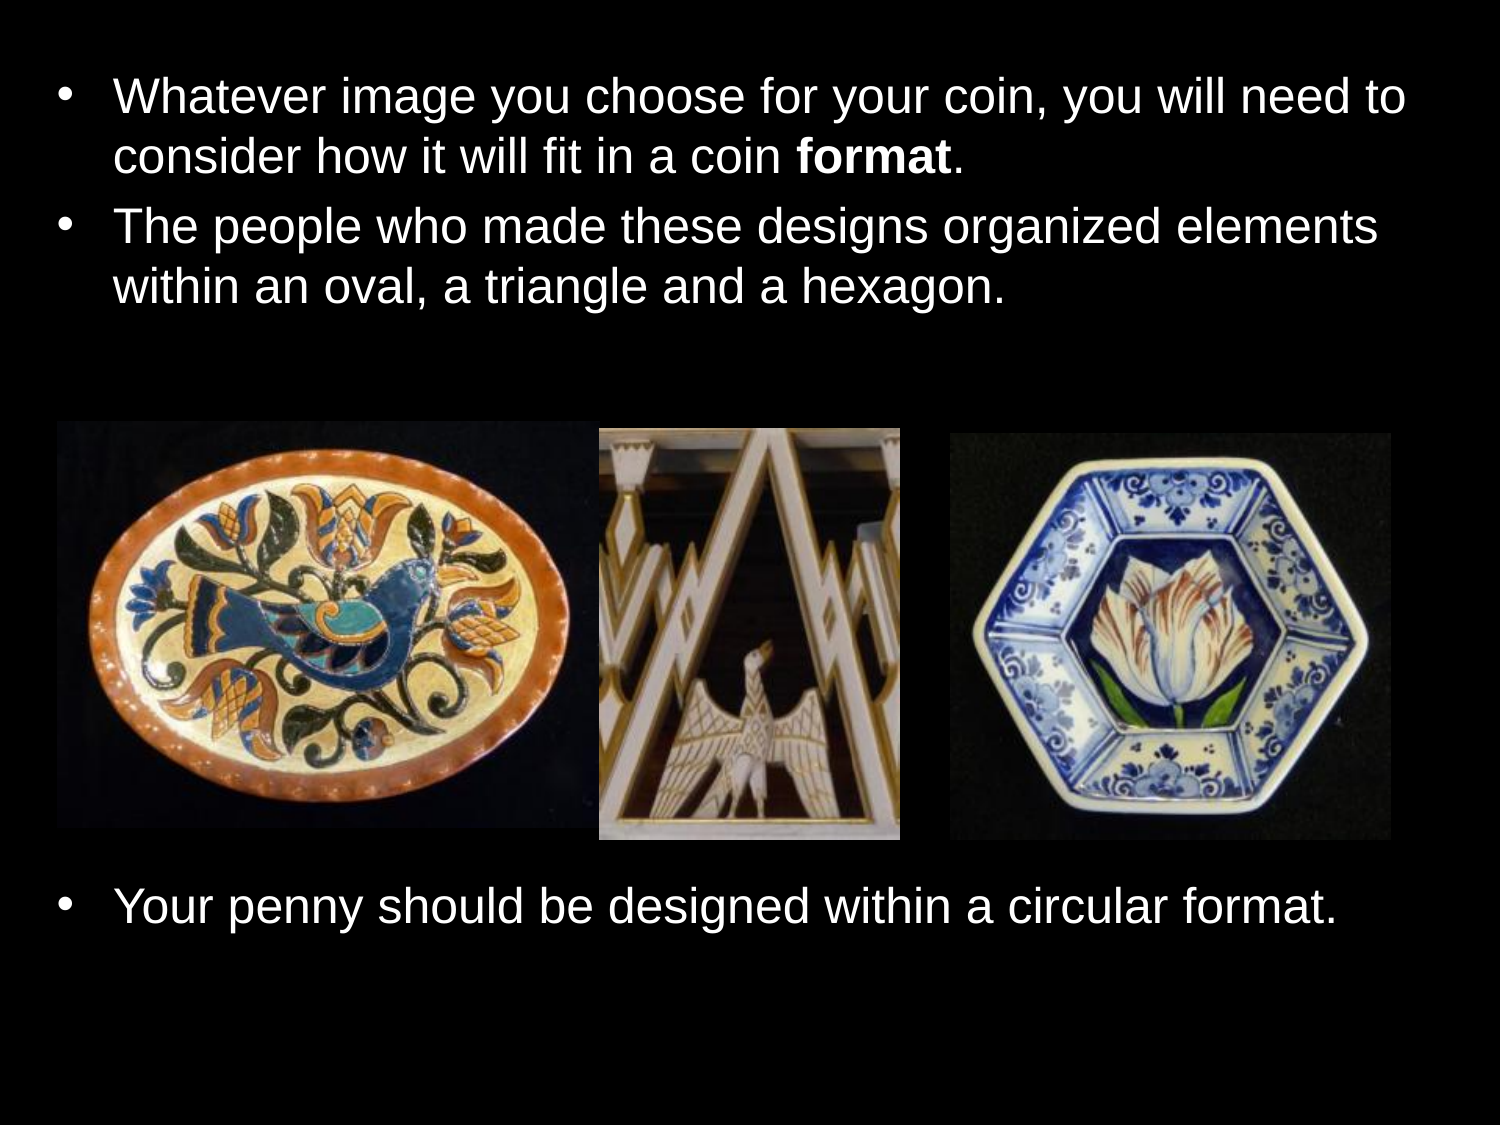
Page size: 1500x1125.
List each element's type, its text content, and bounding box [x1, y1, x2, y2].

picture [950, 433, 1391, 840]
picture [57, 421, 900, 840]
list Whatever image you choose for your coin, you will need to consider how it will fit in a coin format. The people who made these designs organized elements within an oval, a triangle and a hexagon. Your penny should be designed within a circular format. [41, 56, 1457, 1125]
